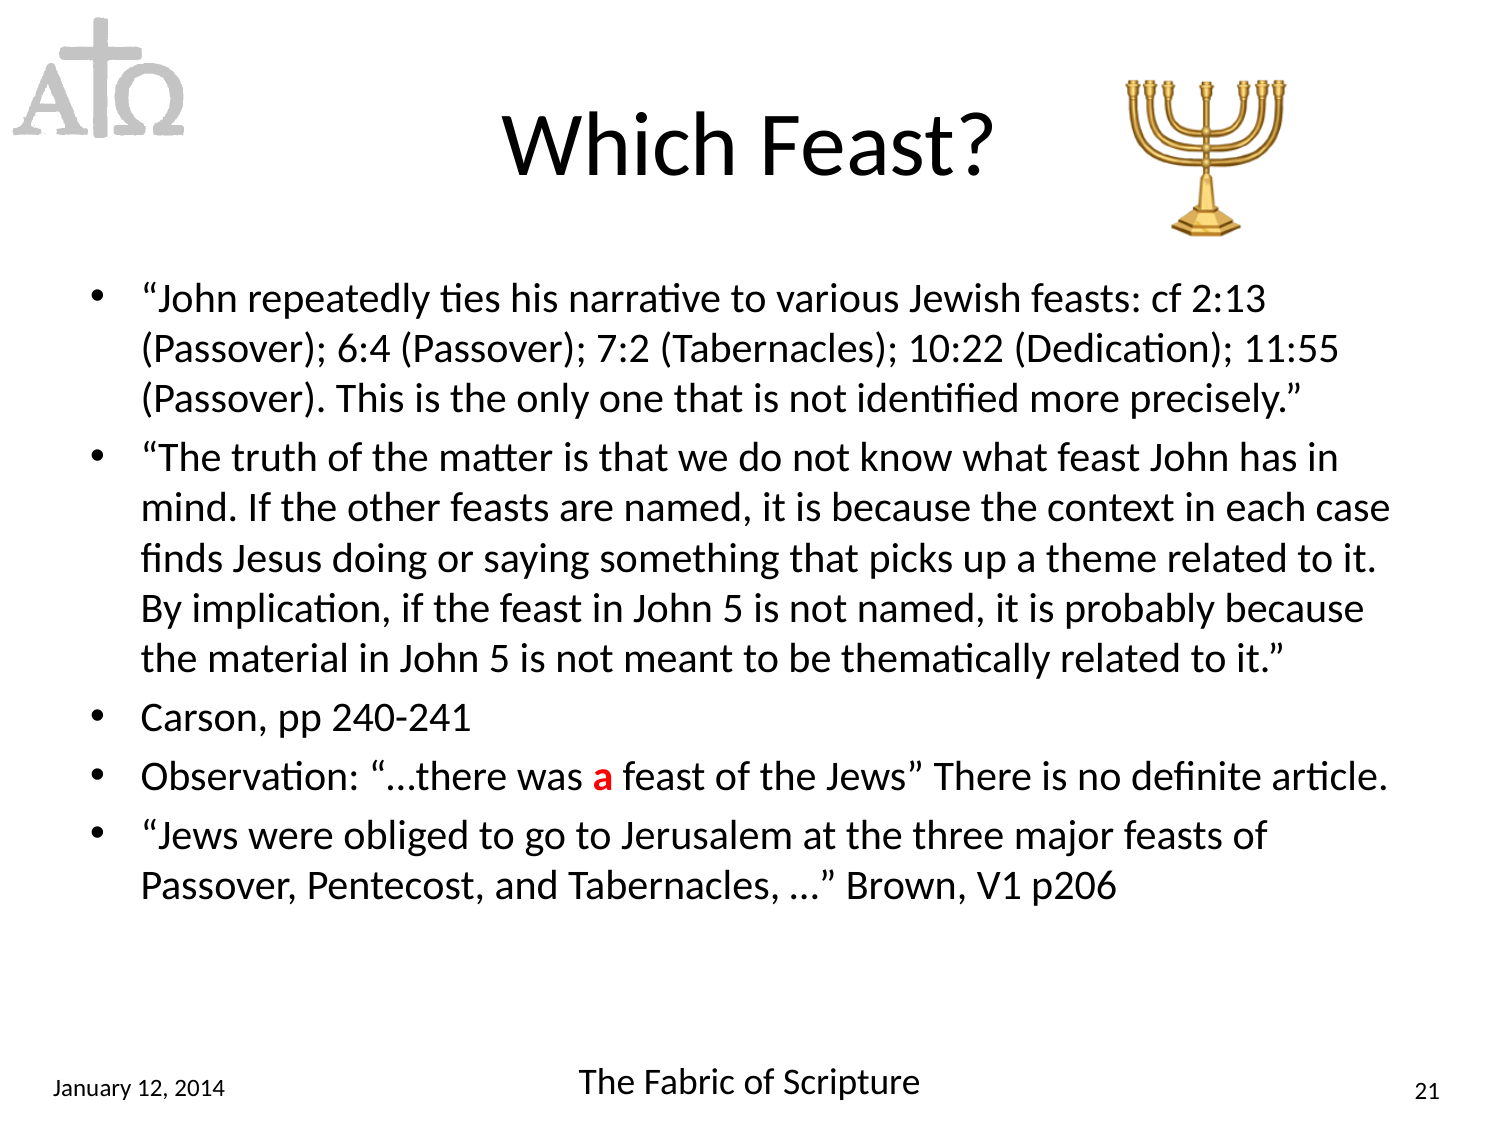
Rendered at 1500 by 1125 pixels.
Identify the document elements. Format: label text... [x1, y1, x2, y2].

picture [1124, 74, 1288, 238]
list “John repeatedly ties his narrative to various Jewish feasts: cf 2:13 (Passover); 6:4 (Passover); 7:2 (Tabernacles); 10:22 (Dedication); 11:55 (Passover). This is the only one that is not identified more precisely.” “The truth of the matter is that we do not know what feast John has in mind. If the other feasts are named, it is because the context in each case finds Jesus doing or saying something that picks up a theme related to it. By implication, if the feast in John 5 is not named, it is probably because the material in John 5 is not meant to be thematically related to it.” Carson, pp 240-241 Observation: “…there was a feast of the Jews” There is no definite article. “Jews were obliged to go to Jerusalem at the three major feasts of Passover, Pentecost, and Tabernacles, …” Brown, V1 p206 [75, 262, 1425, 1005]
title Which Feast? [75, 45, 1425, 233]
